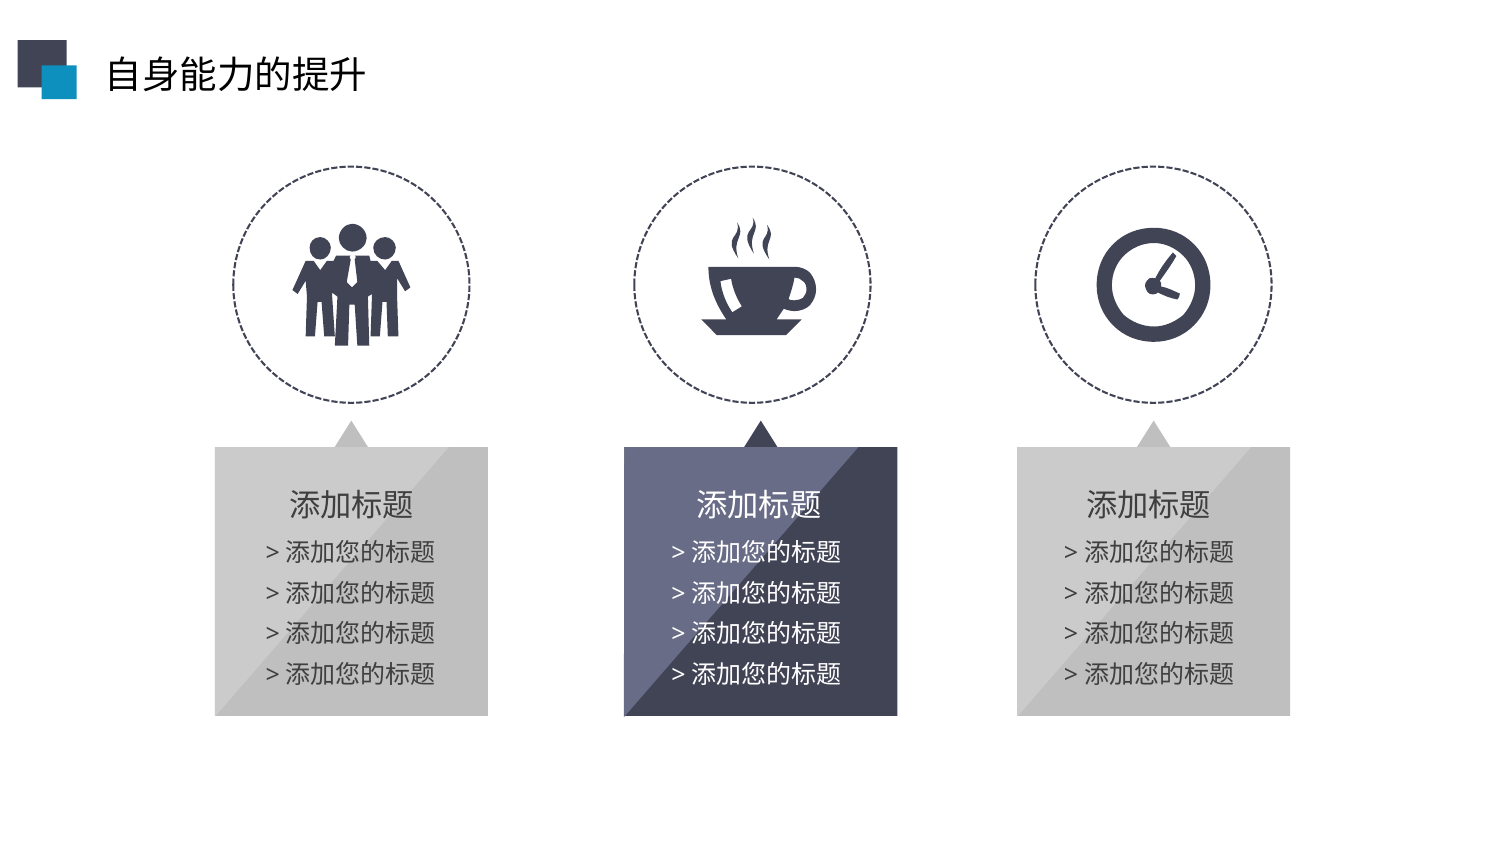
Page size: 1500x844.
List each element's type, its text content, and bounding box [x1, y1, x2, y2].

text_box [1035, 166, 1272, 403]
text_box 自身能力的提升 [90, 43, 383, 104]
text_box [17, 40, 77, 100]
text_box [233, 166, 470, 403]
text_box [623, 420, 898, 718]
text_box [1016, 420, 1291, 718]
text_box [634, 166, 871, 403]
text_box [214, 420, 488, 718]
